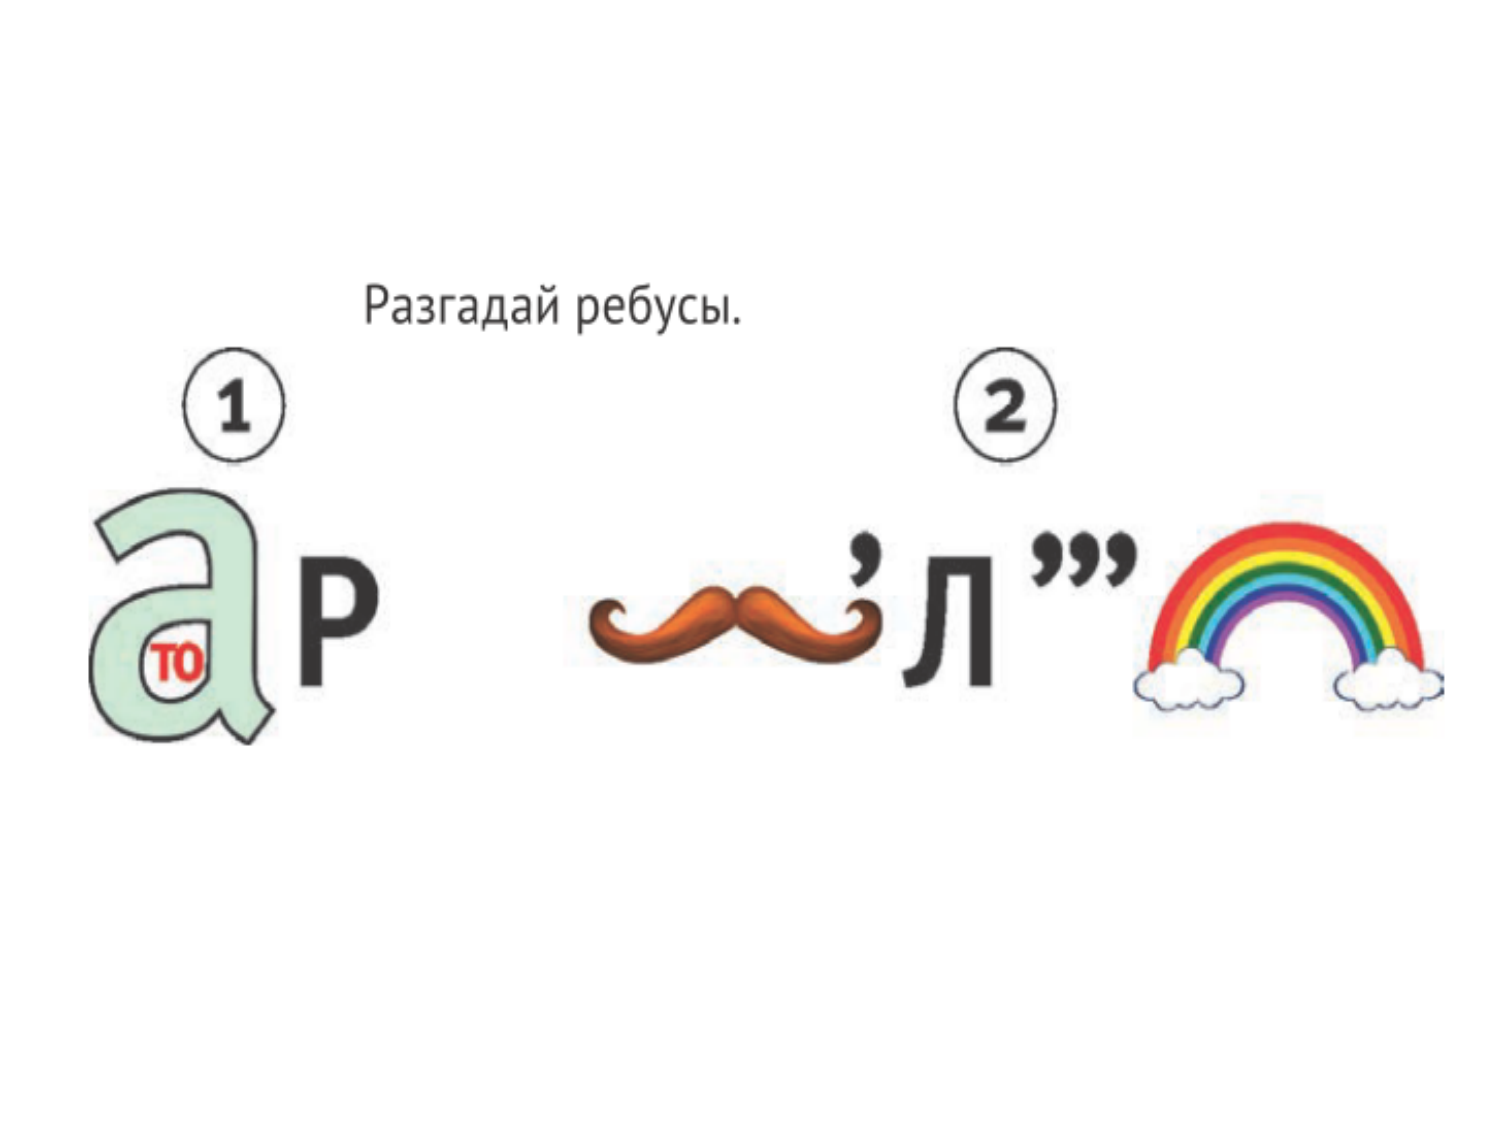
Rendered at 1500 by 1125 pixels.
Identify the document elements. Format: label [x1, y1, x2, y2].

text_box [0, 231, 1478, 752]
